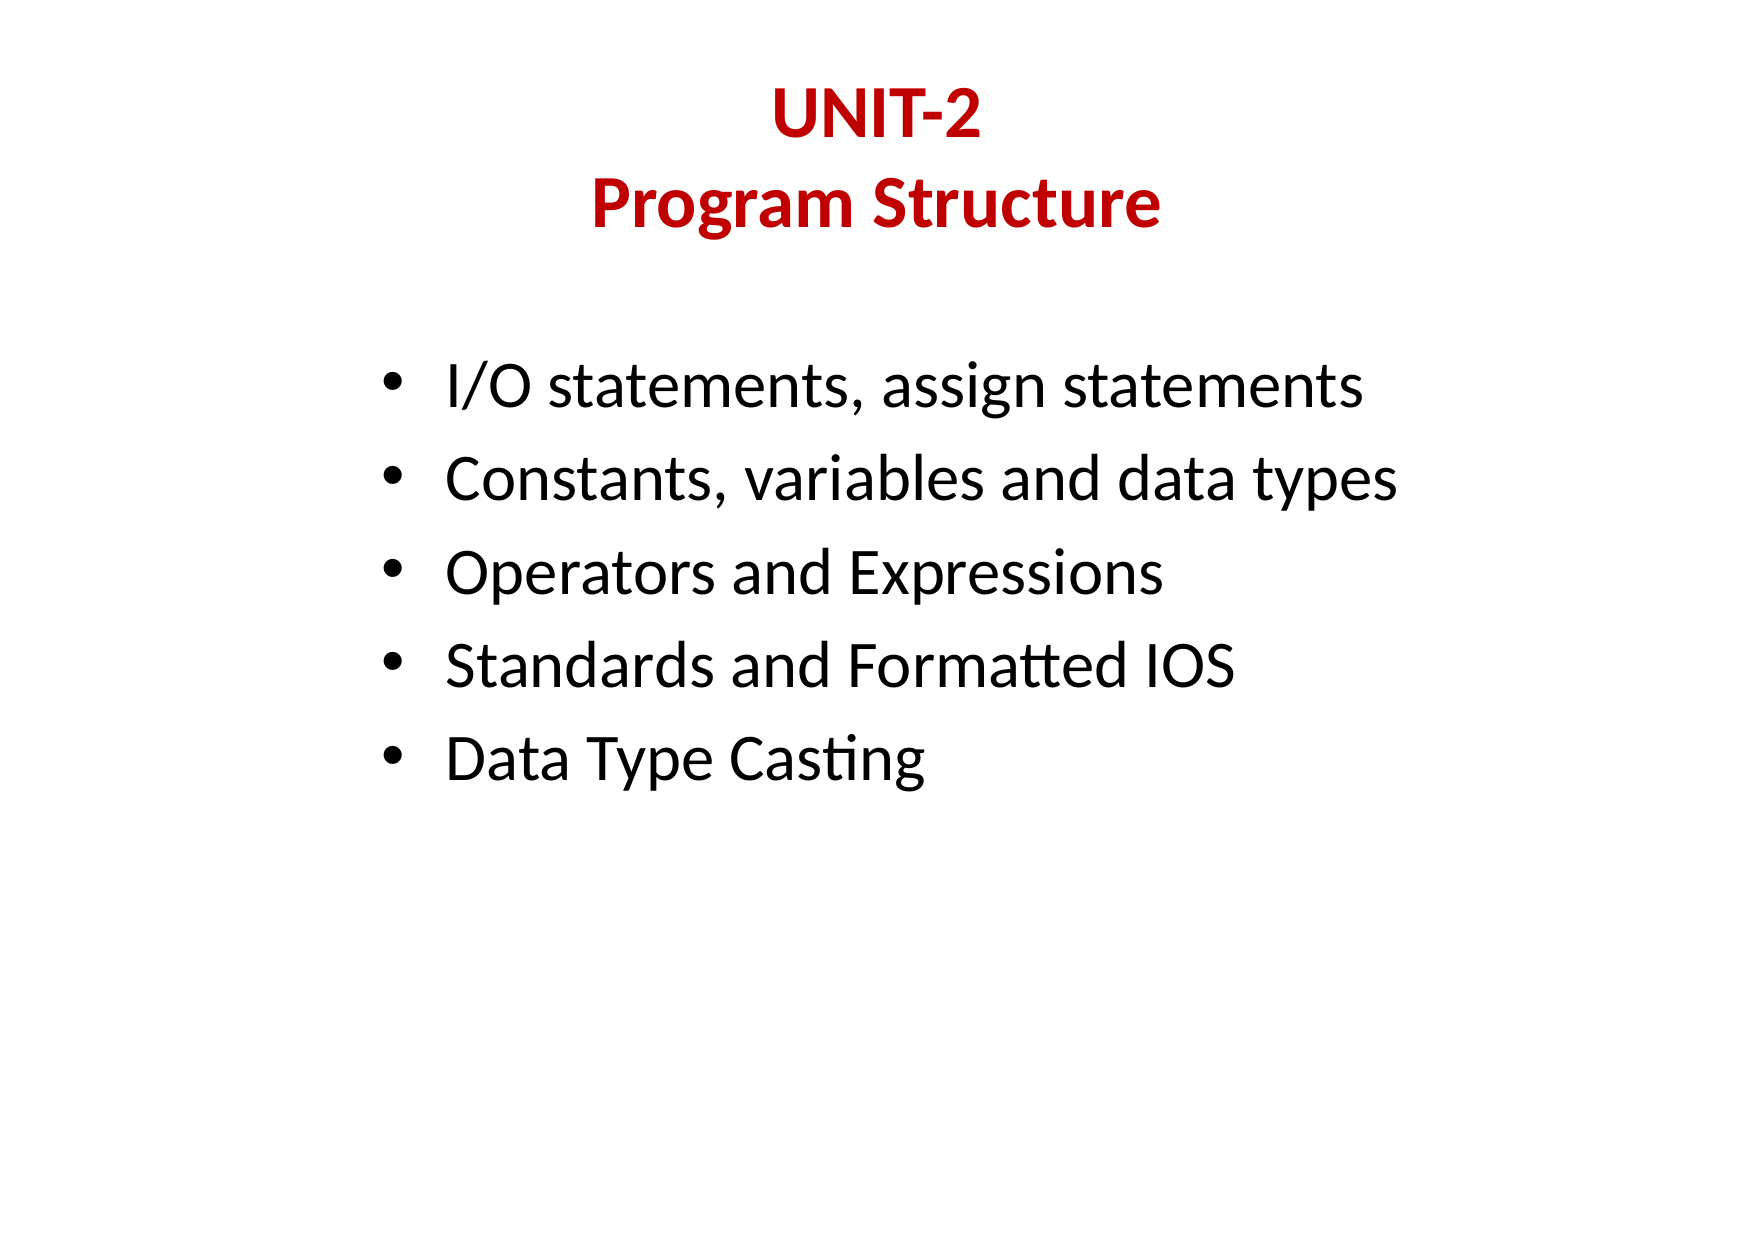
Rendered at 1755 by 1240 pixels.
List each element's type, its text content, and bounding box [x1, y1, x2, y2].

list I/O statements, assign statements Constants, variables and data types Operators and Expressions Standards and Formatted IOS Data Type Casting [364, 332, 1590, 963]
title UNIT-2 Program Structure [87, 49, 1667, 257]
